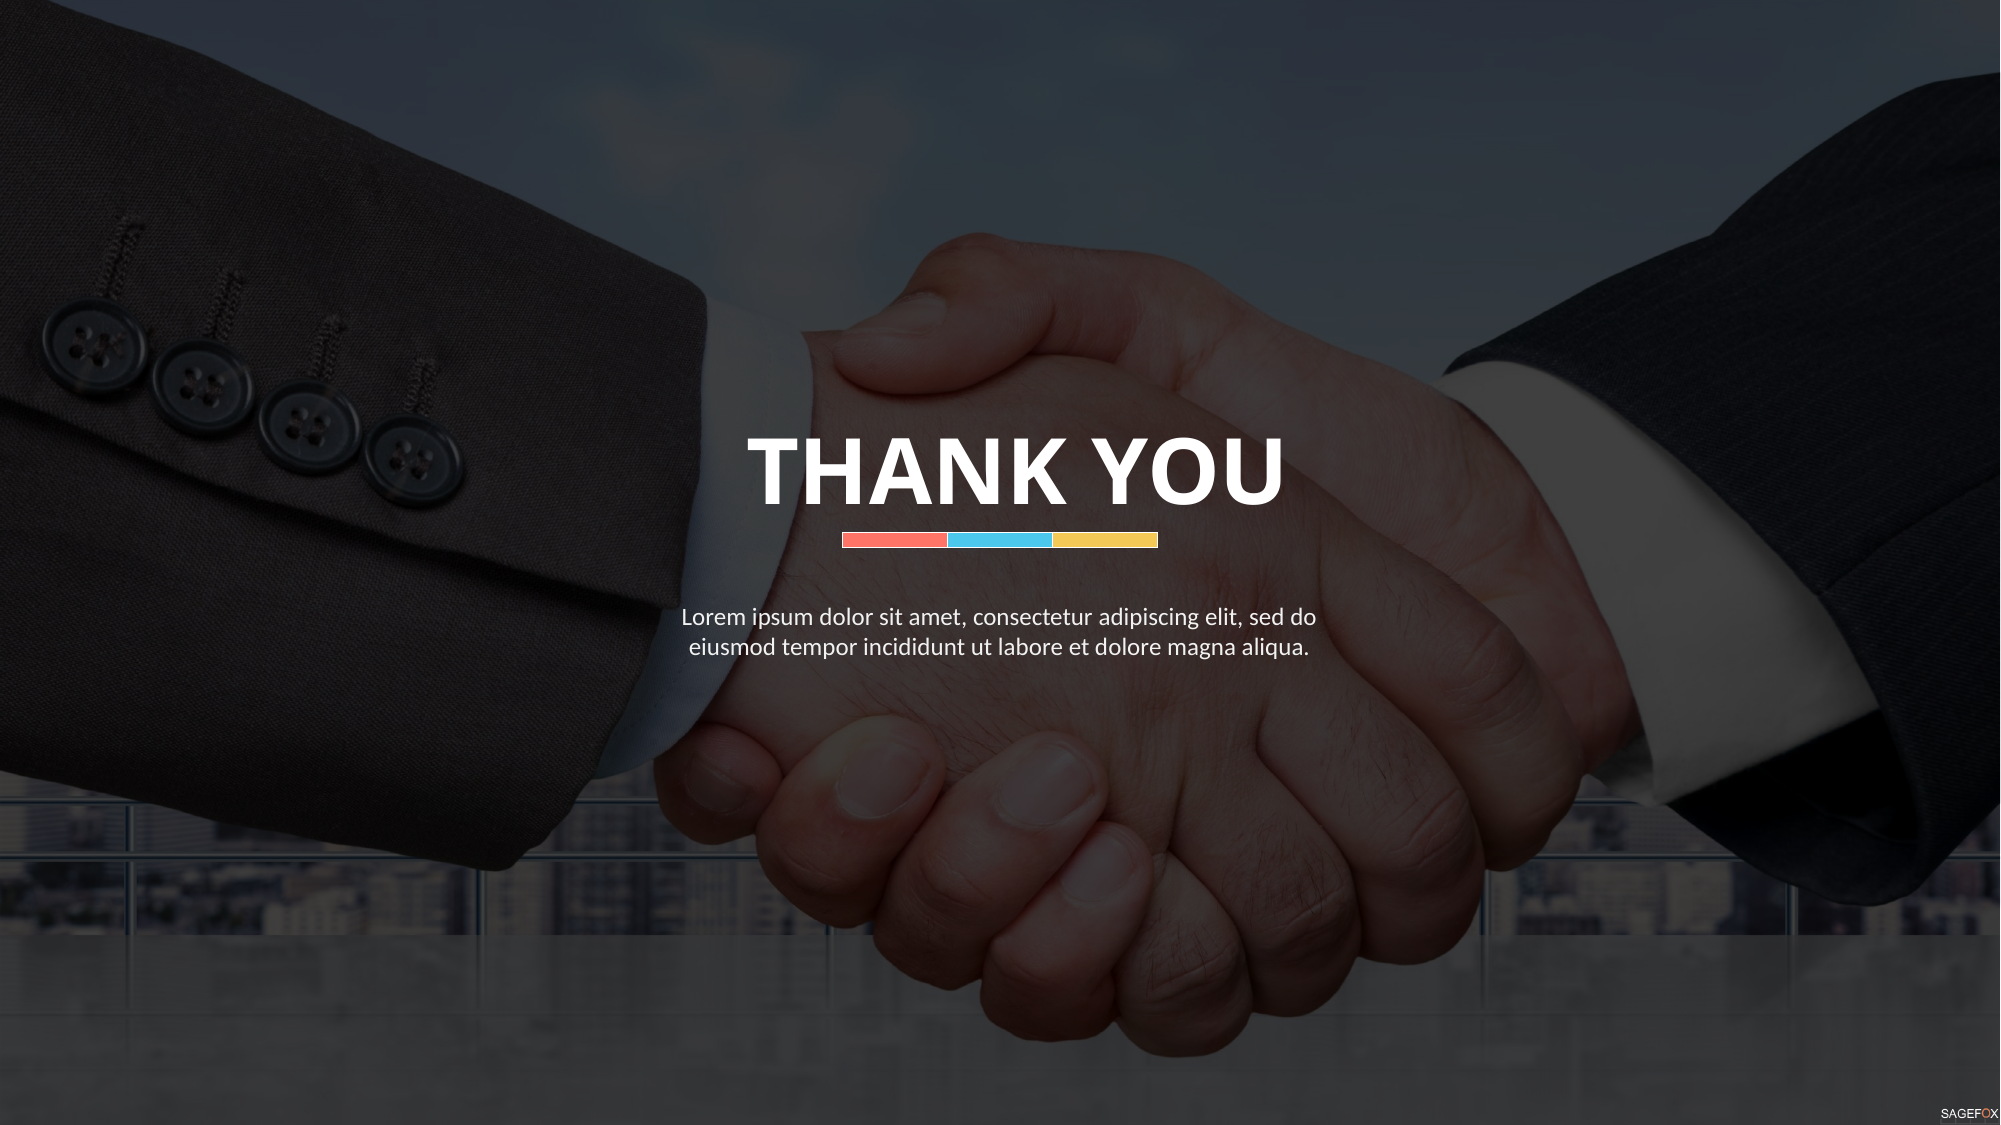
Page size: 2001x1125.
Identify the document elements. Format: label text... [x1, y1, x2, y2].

picture [0, 0, 2001, 1125]
text_box Lorem ipsum dolor sit amet, consectetur adipiscing elit, sed do eiusmod tempor incididunt ut labore et dolore magna aliqua. [660, 593, 1340, 668]
text_box THANK YOU [565, 405, 1470, 531]
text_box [842, 532, 1158, 548]
